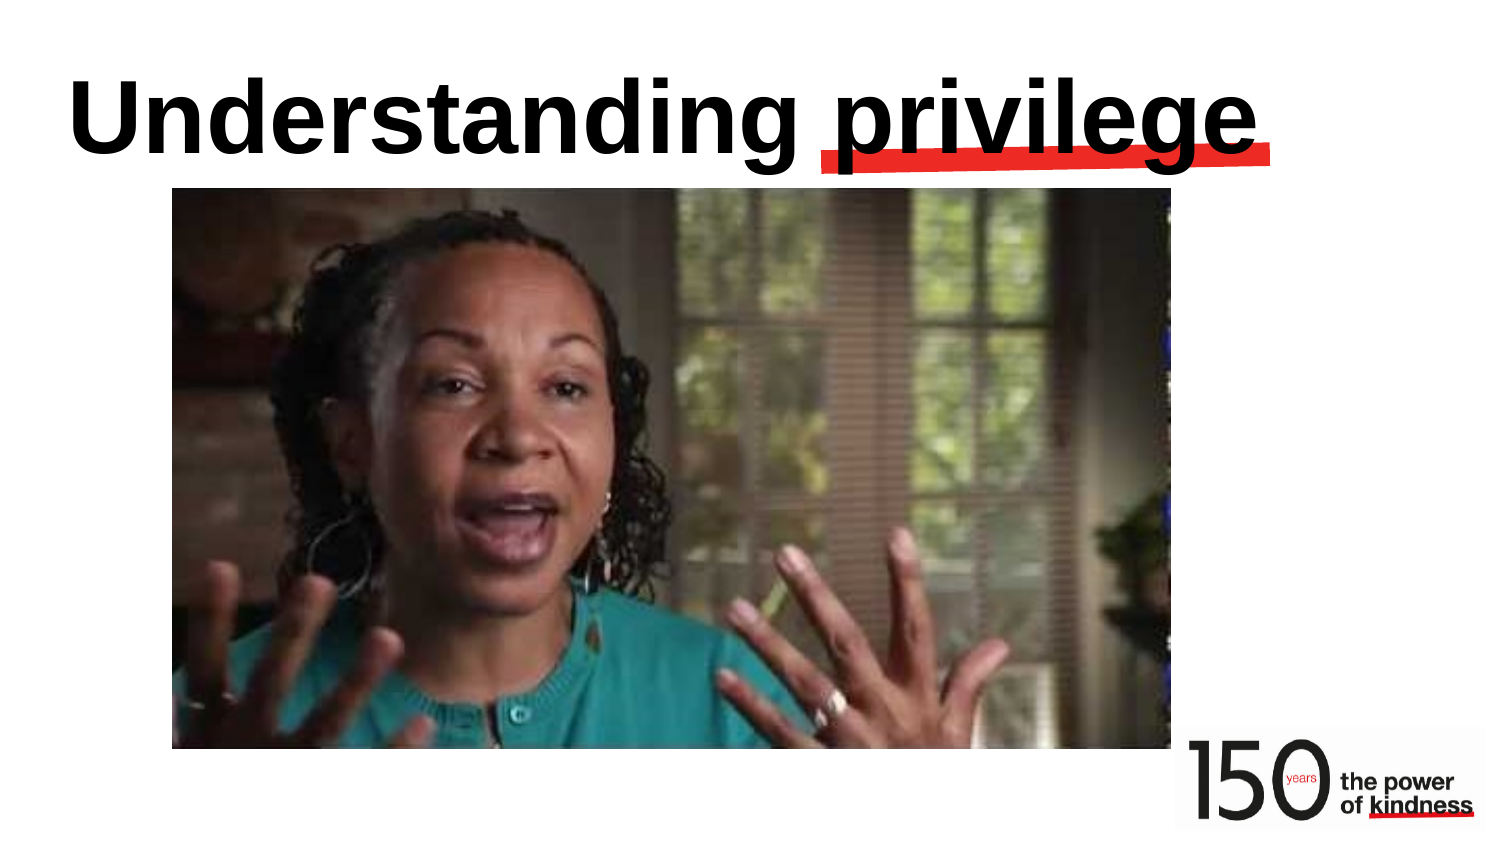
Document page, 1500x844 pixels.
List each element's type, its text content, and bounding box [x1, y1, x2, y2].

text_box Understanding privilege [59, 41, 1341, 183]
picture [1175, 727, 1485, 831]
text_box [170, 187, 1172, 751]
